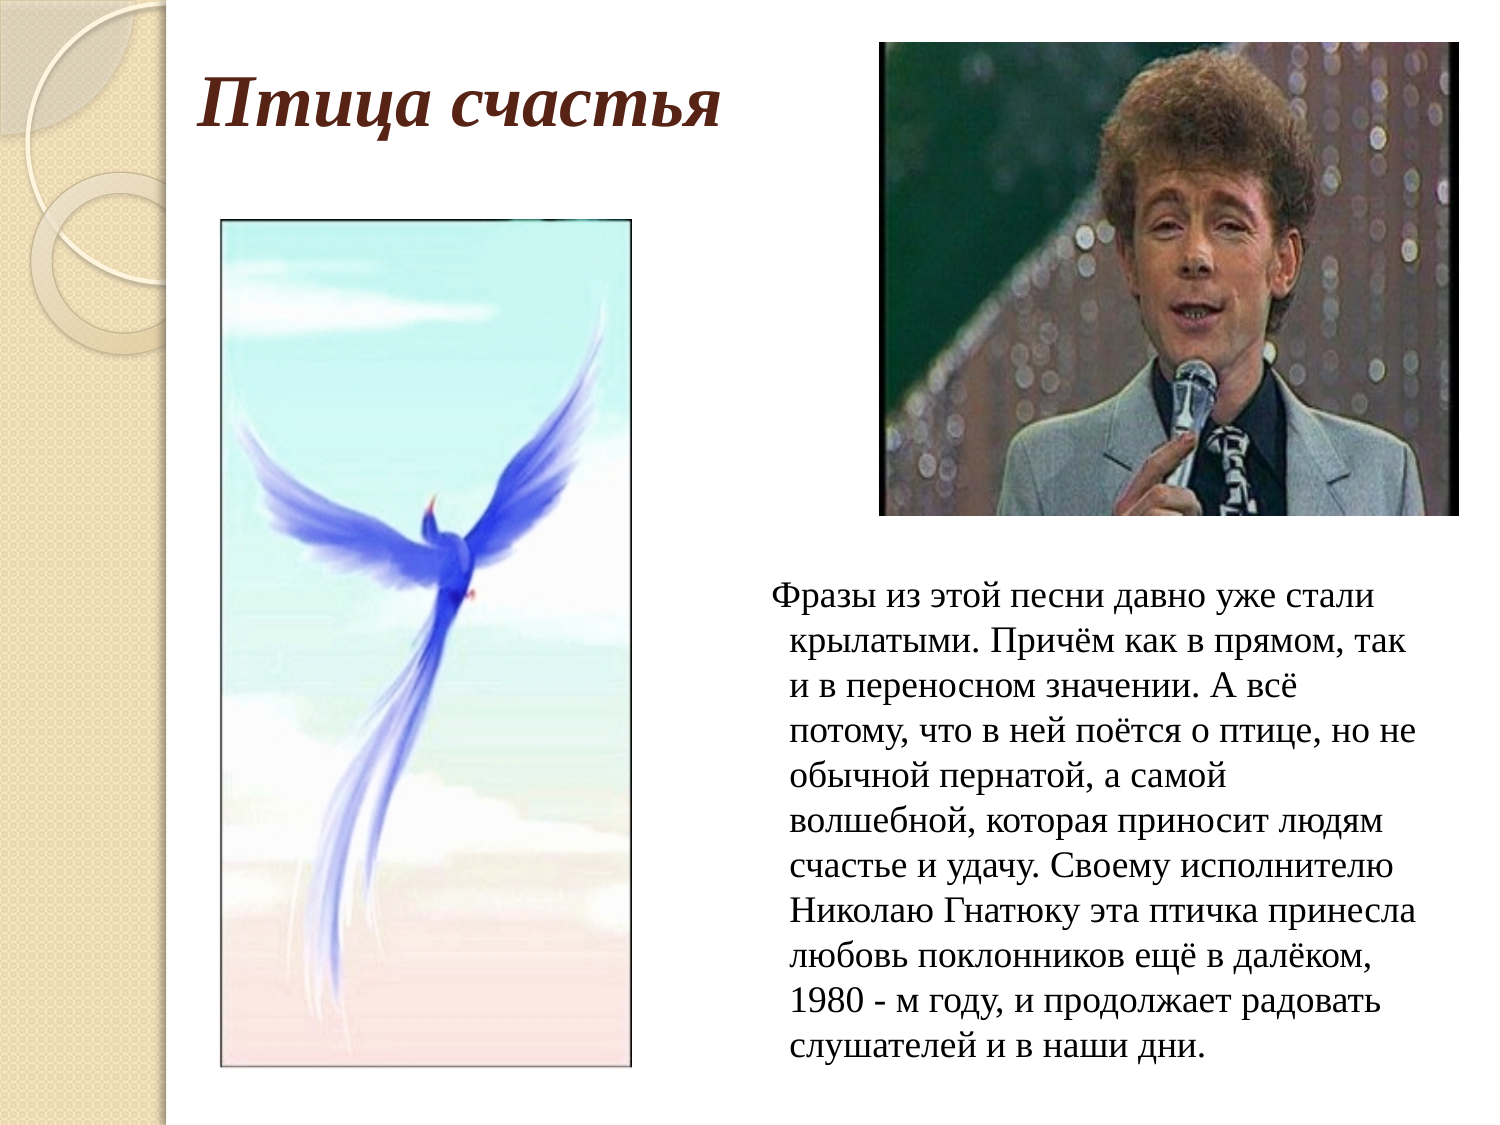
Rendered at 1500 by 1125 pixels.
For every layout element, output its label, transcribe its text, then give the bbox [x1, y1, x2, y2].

picture [218, 219, 633, 1071]
list Фразы из этой песни давно уже стали крылатыми. Причём как в прямом, так и в переносном значении. А всё потому, что в ней поётся о птице, но не обычной пернатой, а самой волшебной, которая приносит людям счастье и удачу. Своему исполнителю Николаю Гнатюку эта птичка принесла любовь поклонников ещё в далёком, 1980 - м году, и продолжает радовать слушателей и в наши дни. [714, 562, 1436, 1068]
picture [879, 42, 1459, 516]
title Птица счастья [183, 45, 873, 149]
